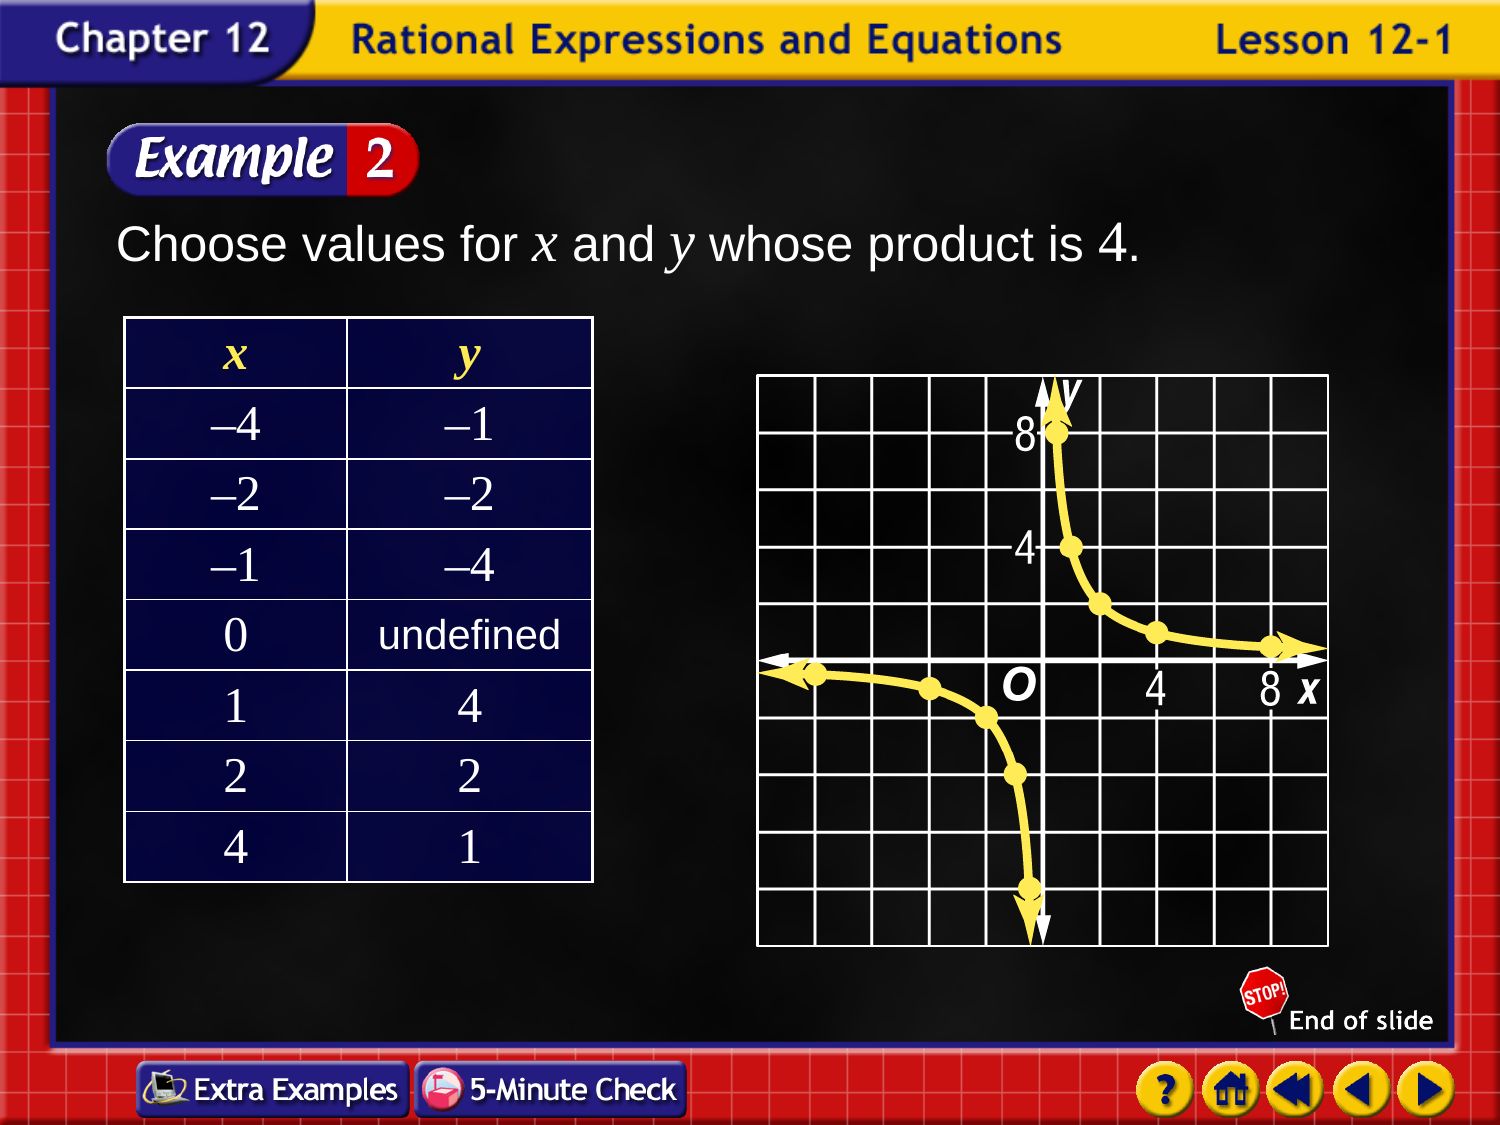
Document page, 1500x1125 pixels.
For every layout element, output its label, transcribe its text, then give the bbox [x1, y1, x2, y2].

table_cell 2 [126, 741, 346, 811]
table_cell –2 [348, 460, 591, 528]
table_cell –1 [348, 389, 591, 458]
table_cell 4 [348, 671, 591, 740]
table_header y [348, 319, 591, 387]
table_cell undefined [348, 600, 591, 669]
table_cell –4 [348, 530, 591, 599]
text_box Choose values for x and y whose product is 4. [100, 204, 1369, 282]
table_cell –1 [126, 530, 346, 599]
table_cell 1 [126, 671, 346, 740]
picture [0, 1, 1500, 1125]
table_cell 0 [126, 600, 346, 669]
table_cell 4 [126, 812, 346, 881]
table_cell 1 [348, 812, 591, 881]
table_cell 2 [348, 741, 591, 811]
table_cell –4 [126, 389, 346, 458]
table_header x [126, 319, 346, 387]
table_cell –2 [126, 460, 346, 528]
